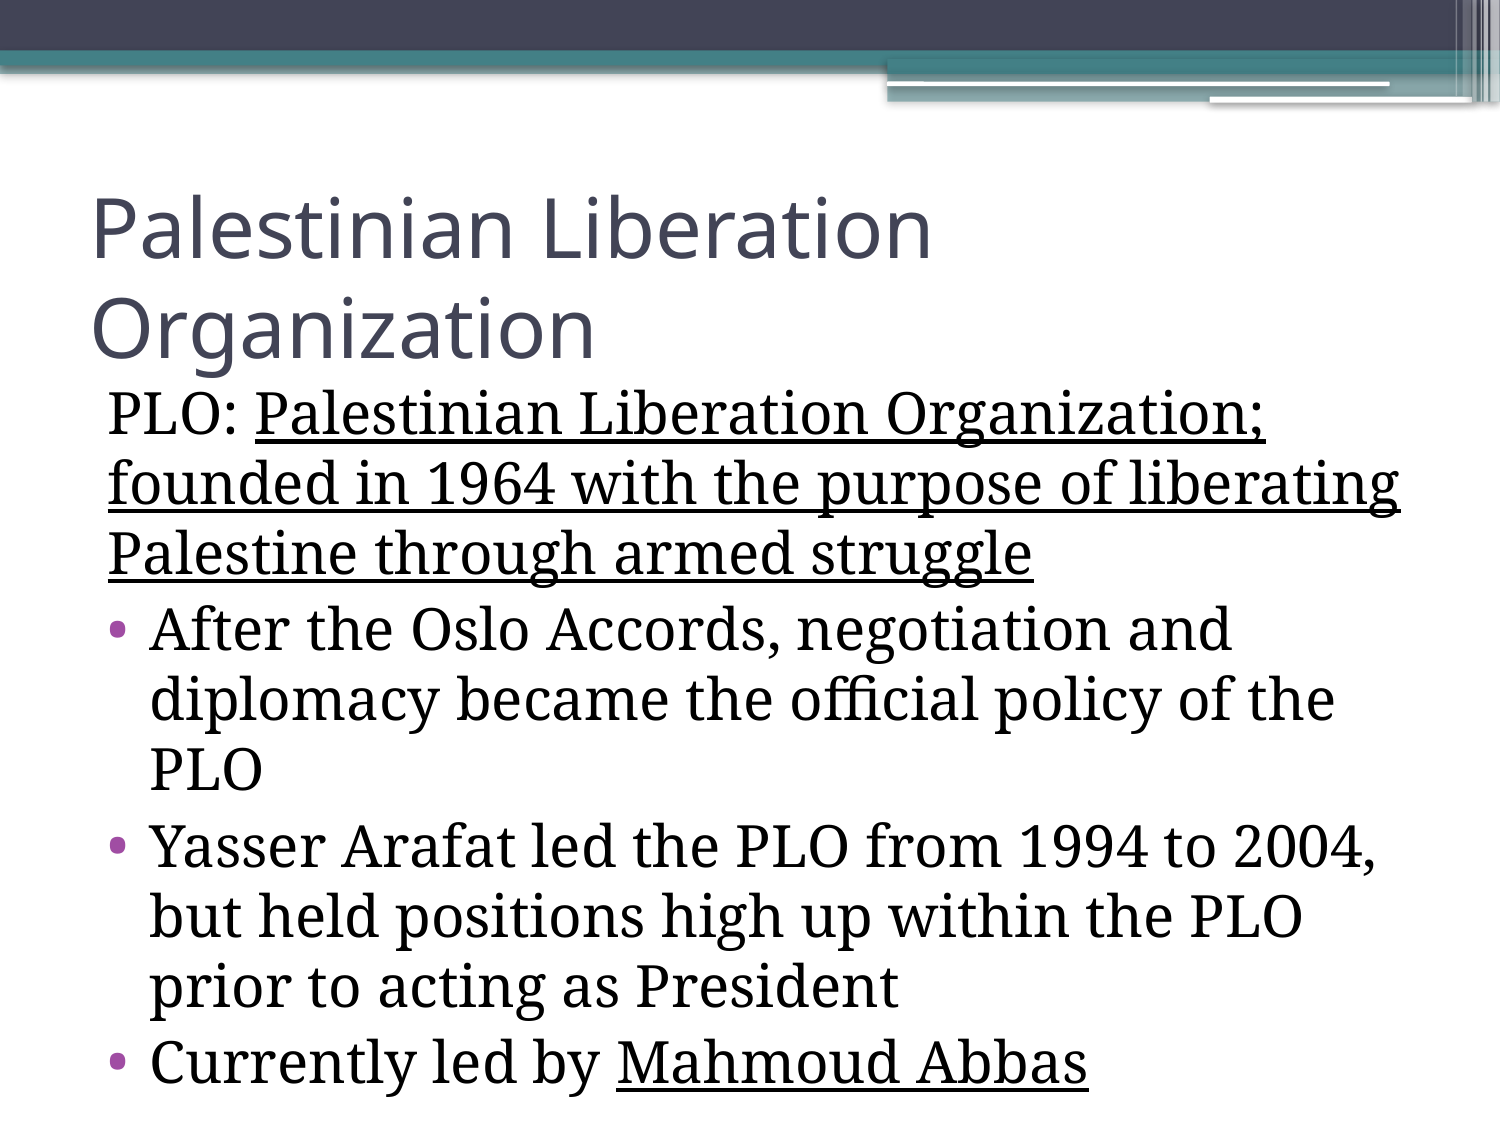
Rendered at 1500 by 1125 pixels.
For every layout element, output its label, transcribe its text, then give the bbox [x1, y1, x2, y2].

list PLO: Palestinian Liberation Organization; founded in 1964 with the purpose of liberating Palestine through armed struggle After the Oslo Accords, negotiation and diplomacy became the official policy of the PLO Yasser Arafat led the PLO from 1994 to 2004, but held positions high up within the PLO prior to acting as President Currently led by Mahmoud Abbas [75, 368, 1425, 1079]
title Palestinian Liberation Organization [75, 187, 1425, 363]
